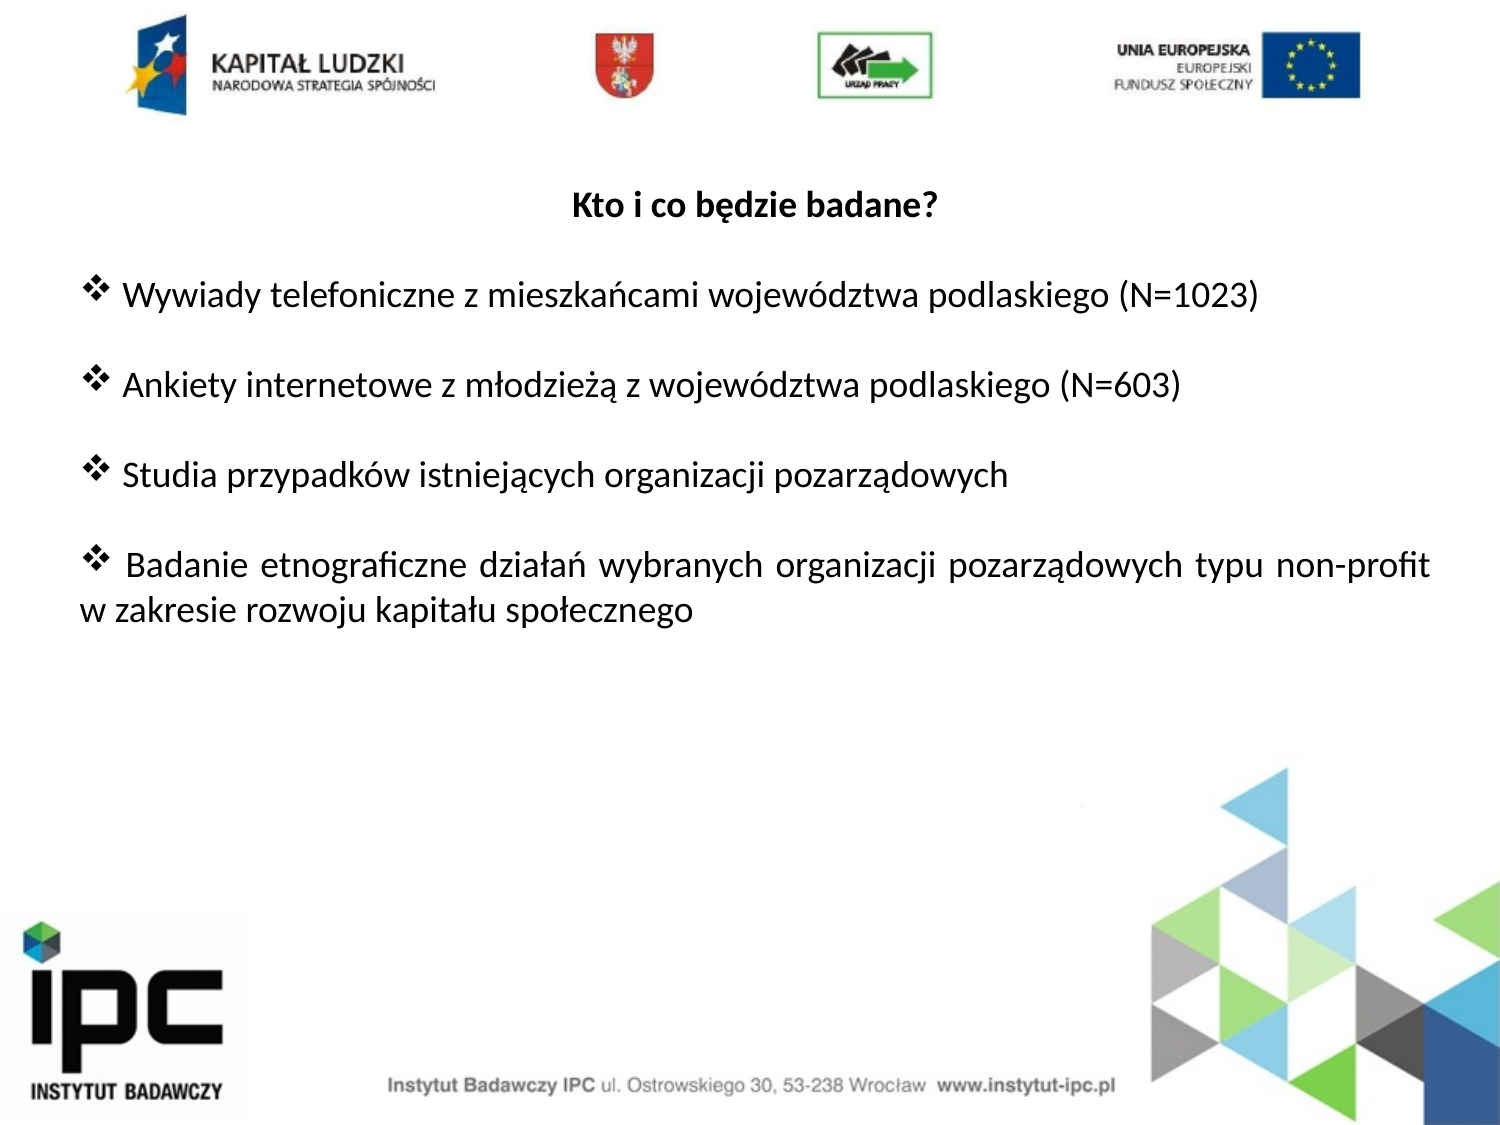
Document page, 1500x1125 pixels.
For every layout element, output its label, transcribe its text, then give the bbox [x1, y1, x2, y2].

picture [88, 0, 1427, 144]
text_box Kto i co będzie badane? Wywiady telefoniczne z mieszkańcami województwa podlaskiego (N=1023) Ankiety internetowe z młodzieżą z województwa podlaskiego (N=603) Studia przypadków istniejących organizacji pozarządowych Badanie etnograficzne działań wybranych organizacji pozarządowych typu non-profit w zakresie rozwoju kapitału społecznego [64, 172, 1447, 271]
picture [0, 272, 1500, 1125]
